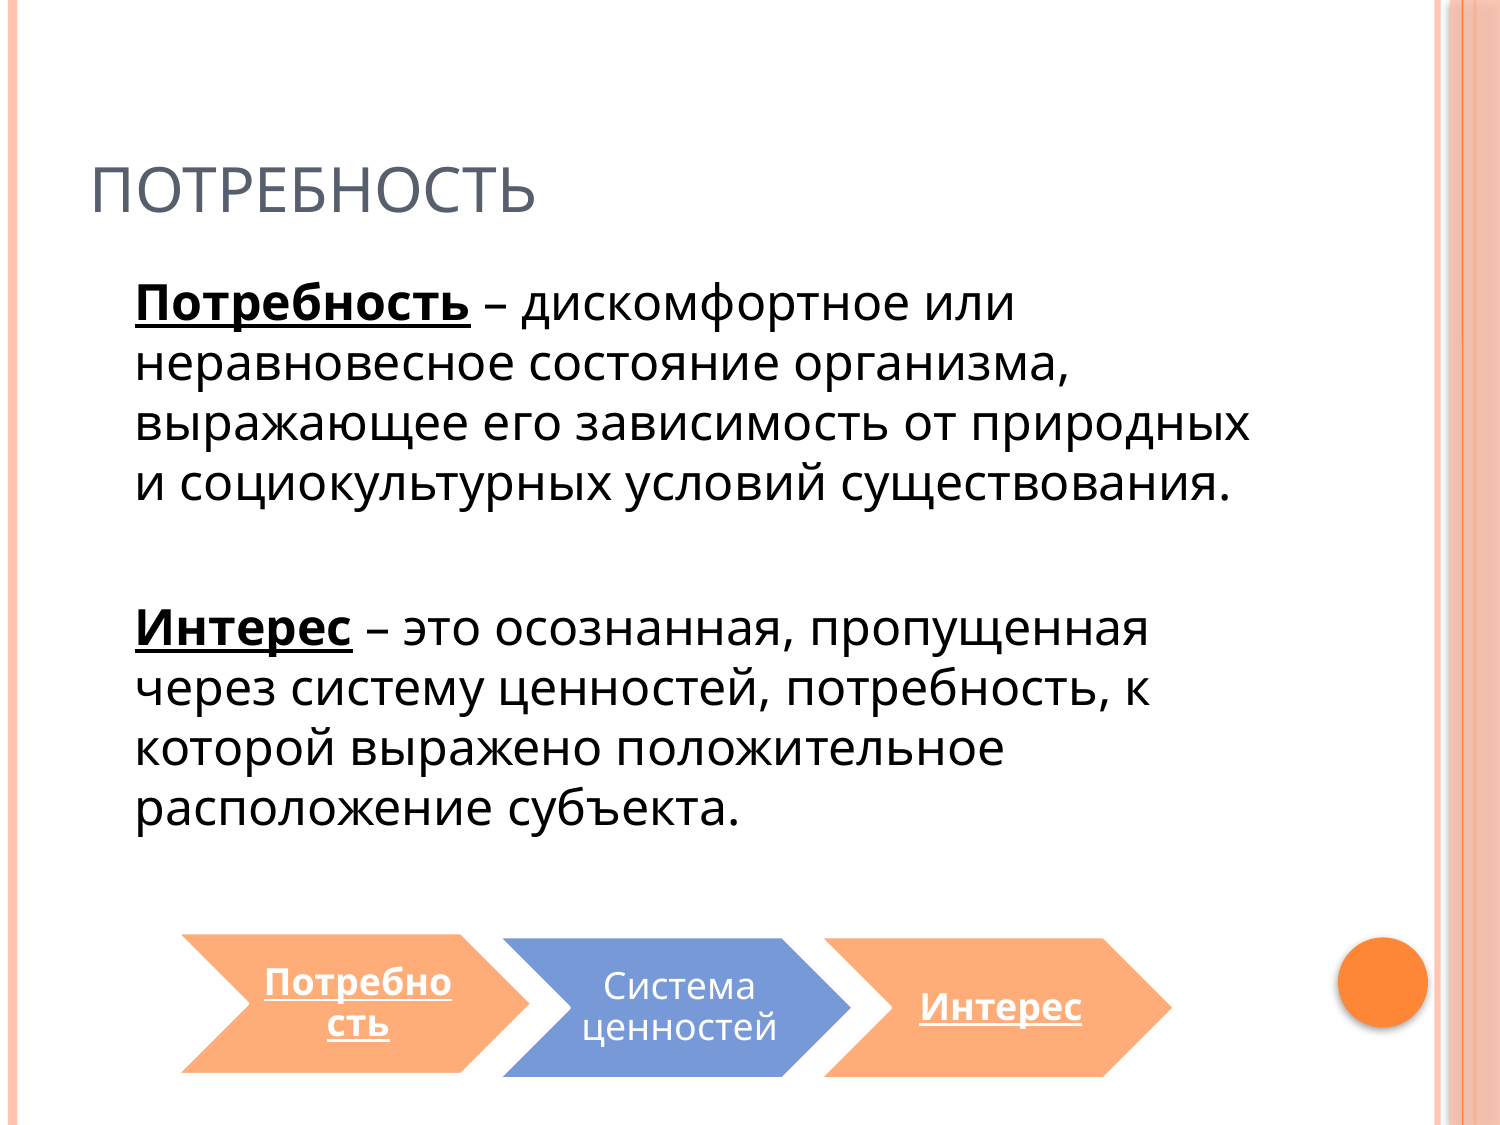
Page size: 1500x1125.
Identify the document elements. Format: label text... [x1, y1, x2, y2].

title Потребность [75, 45, 1300, 233]
list Потребность – дискомфортное или неравновесное состояние организма, выражающее его зависимость от природных и социокультурных условий существования. Интерес – это осознанная, пропущенная через систему ценностей, потребность, к которой выражено положительное расположение субъекта. [75, 262, 1300, 1062]
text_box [175, 727, 1177, 1125]
